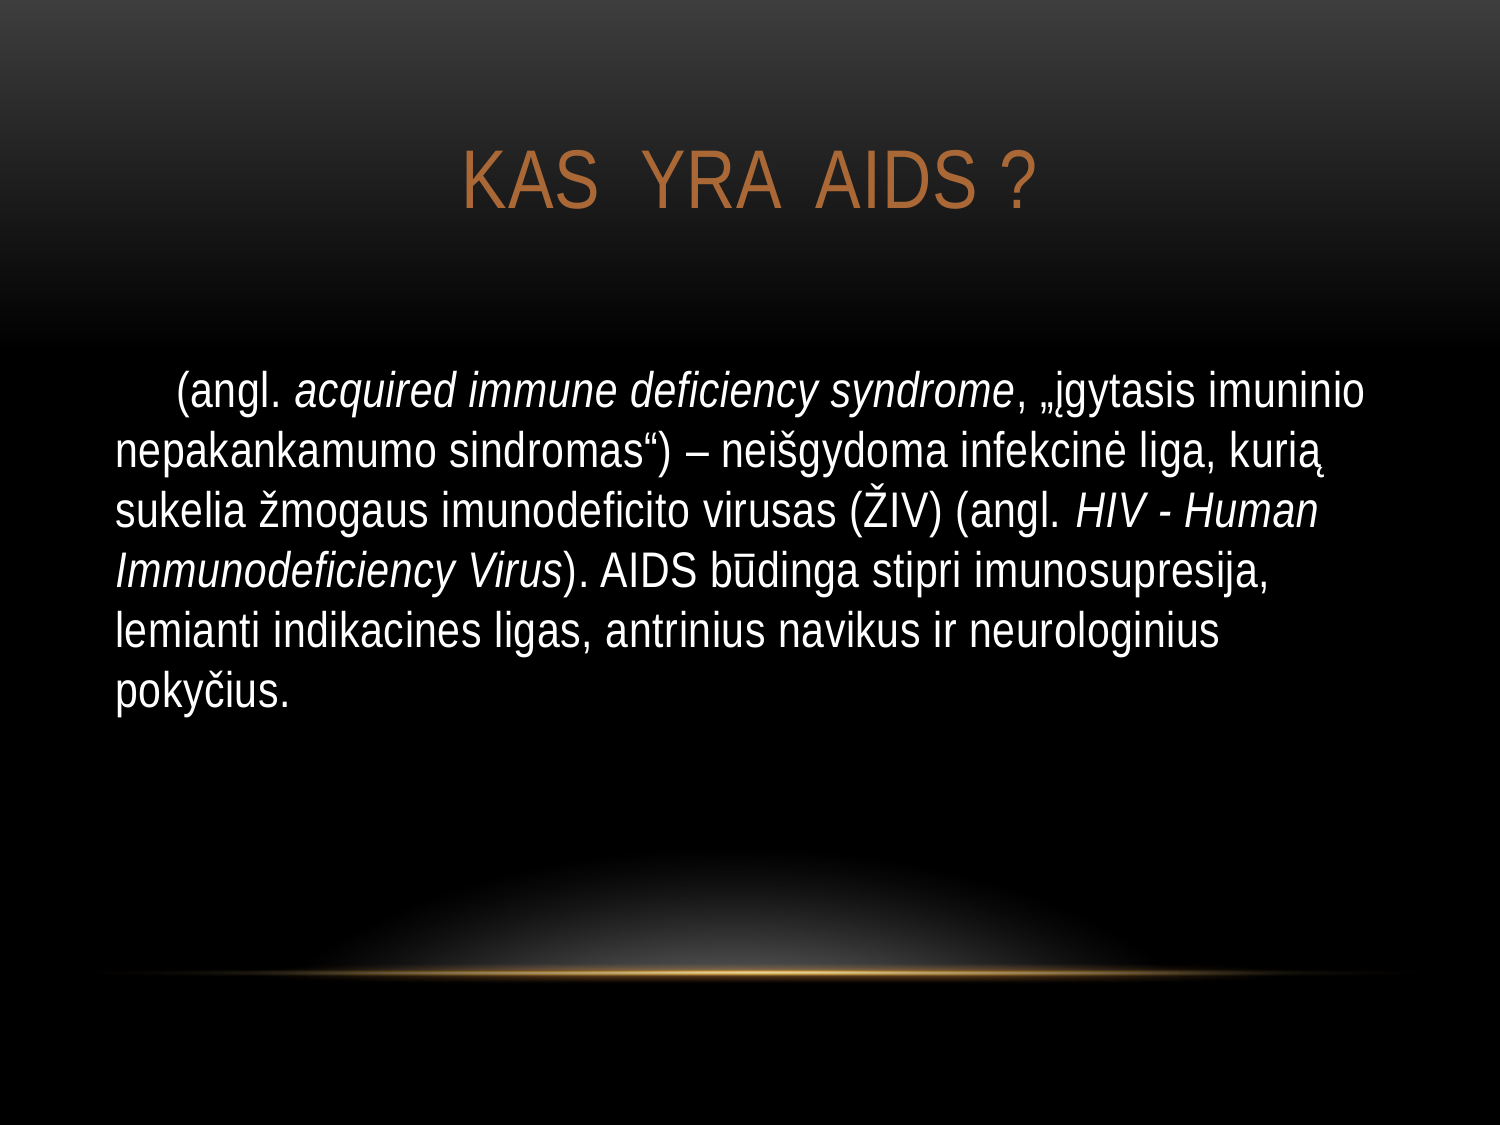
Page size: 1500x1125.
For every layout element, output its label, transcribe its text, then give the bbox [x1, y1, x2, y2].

title Kas yra Aids ? [99, 45, 1400, 233]
picture [0, 0, 1500, 1125]
list (angl. acquired immune deficiency syndrome, „įgytasis imuninio nepakankamumo sindromas“) – neišgydoma infekcinė liga, kurią sukelia žmogaus imunodeficito virusas (ŽIV) (angl. HIV - Human Immunodeficiency Virus). AIDS būdinga stipri imunosupresija, lemianti indikacines ligas, antrinius navikus ir neurologinius pokyčius. [100, 349, 1401, 1025]
